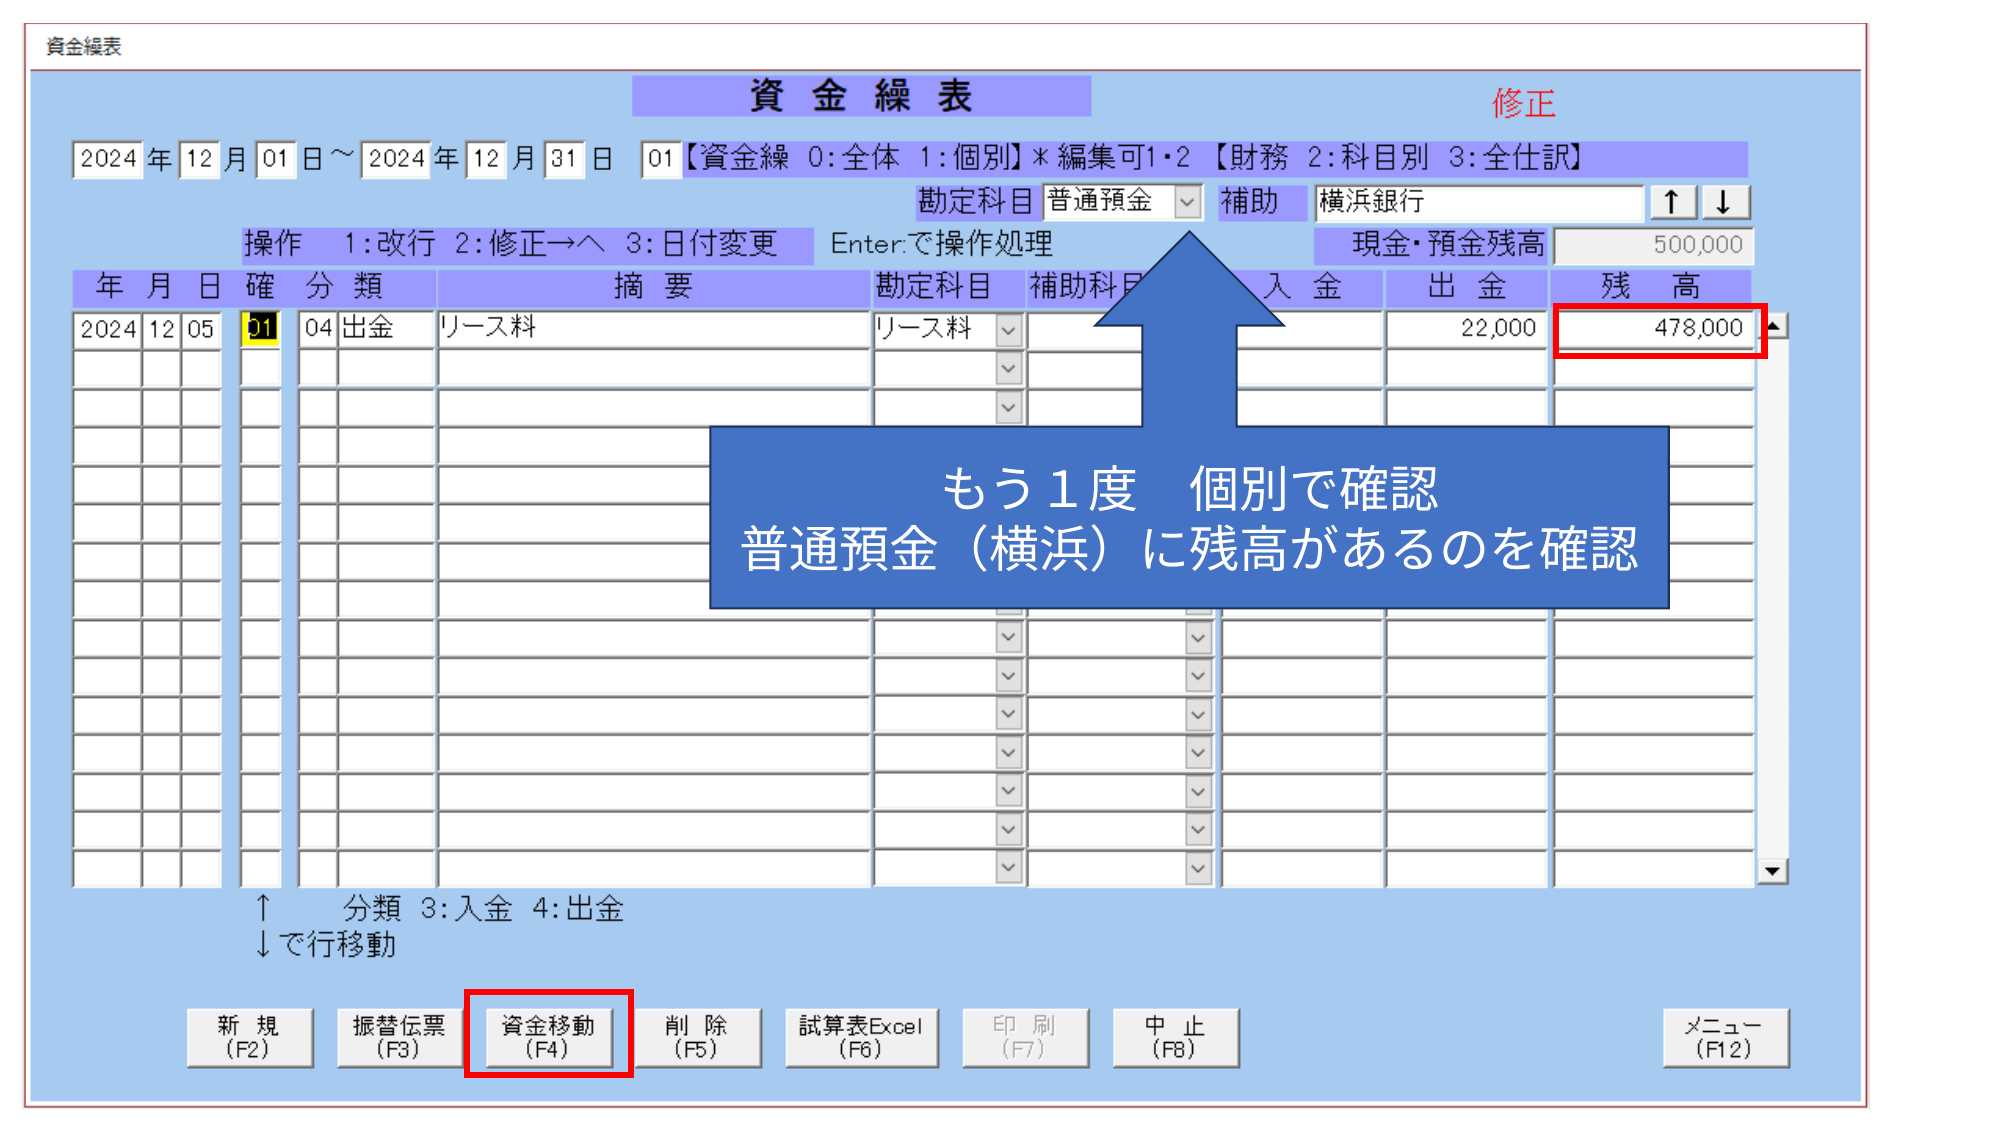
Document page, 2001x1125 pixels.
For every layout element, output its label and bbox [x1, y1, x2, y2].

picture [21, 23, 1871, 1109]
